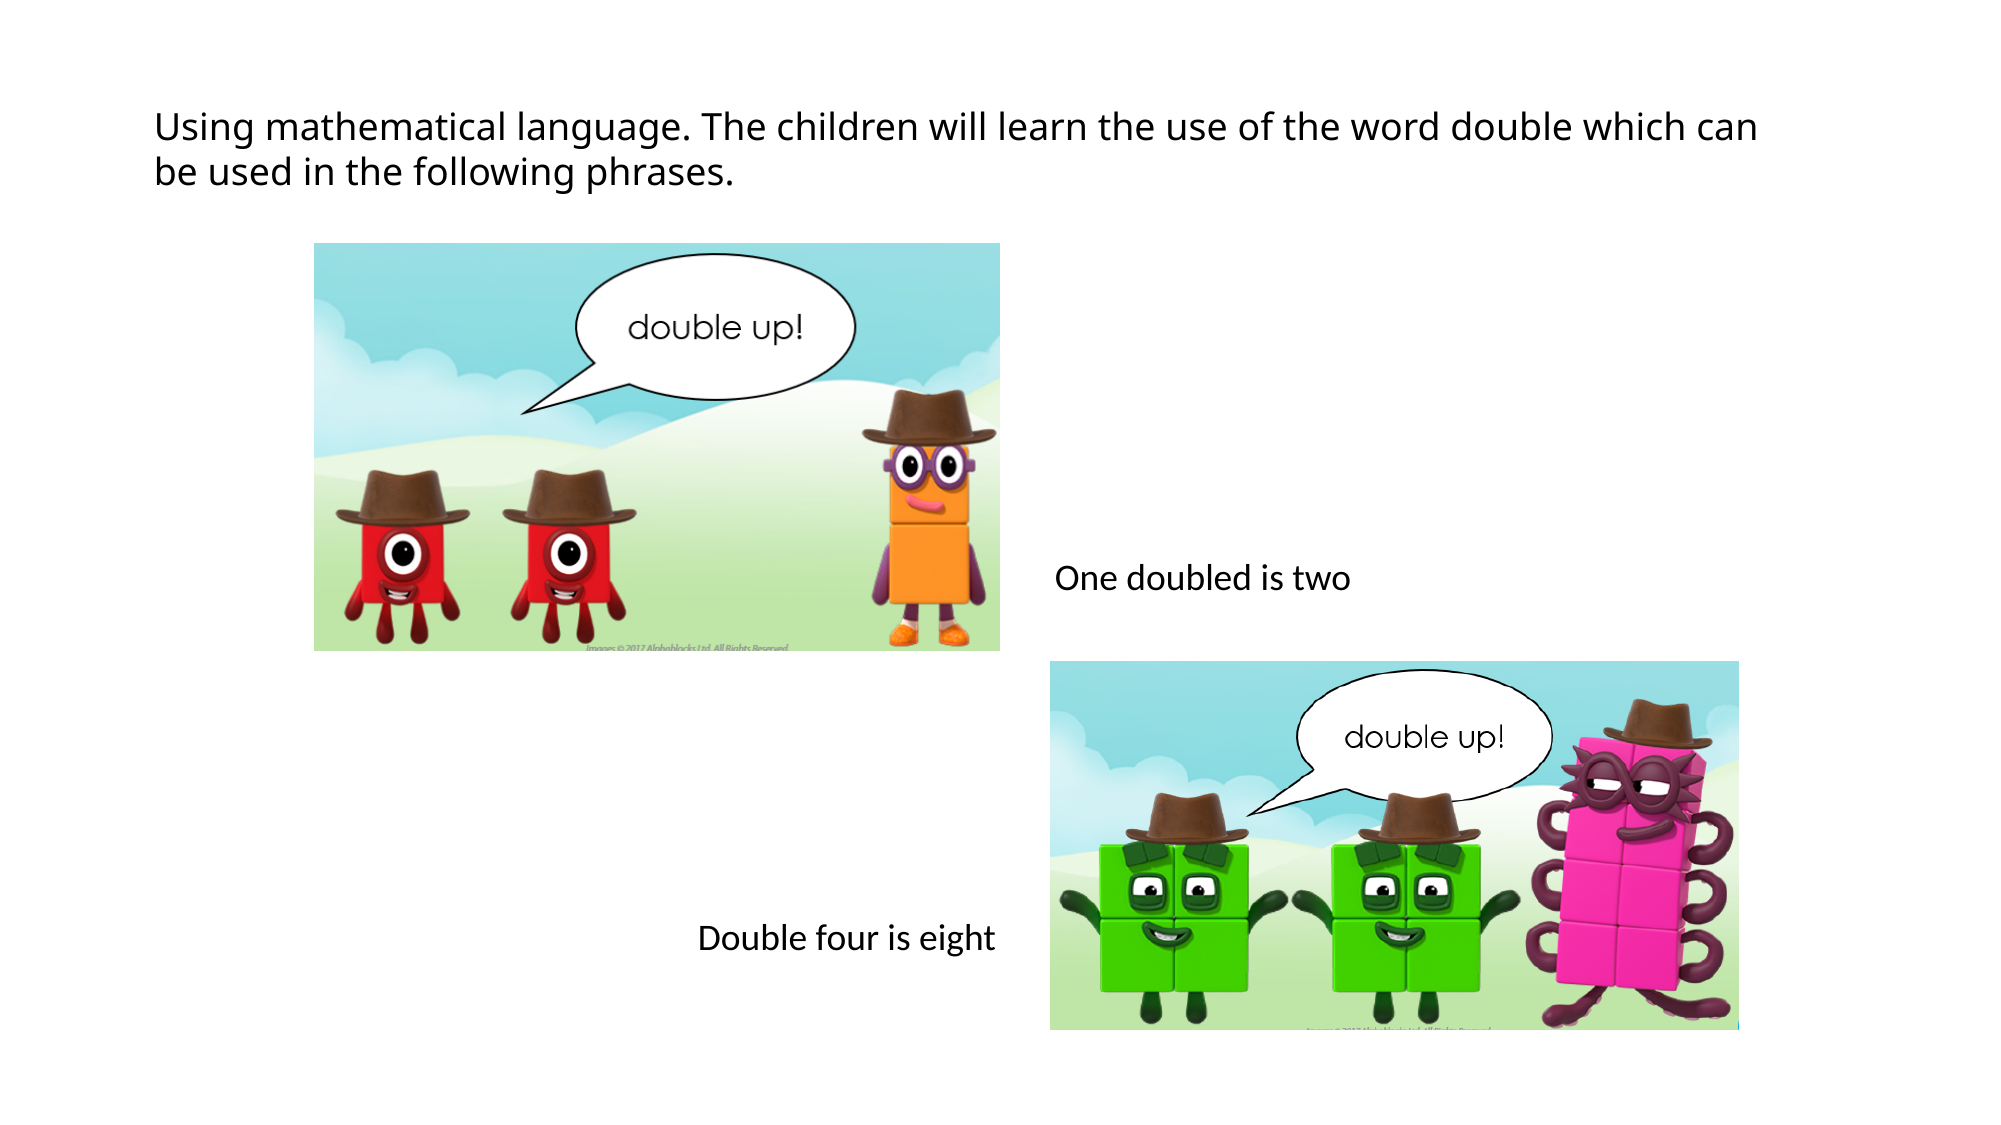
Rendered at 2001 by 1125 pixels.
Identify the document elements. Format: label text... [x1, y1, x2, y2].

picture [1050, 660, 1739, 1030]
picture [314, 243, 1000, 651]
text_box Using mathematical language. The children will learn the use of the word double which can be used in the following phrases. One doubled is two Double four is eight [139, 95, 1783, 966]
